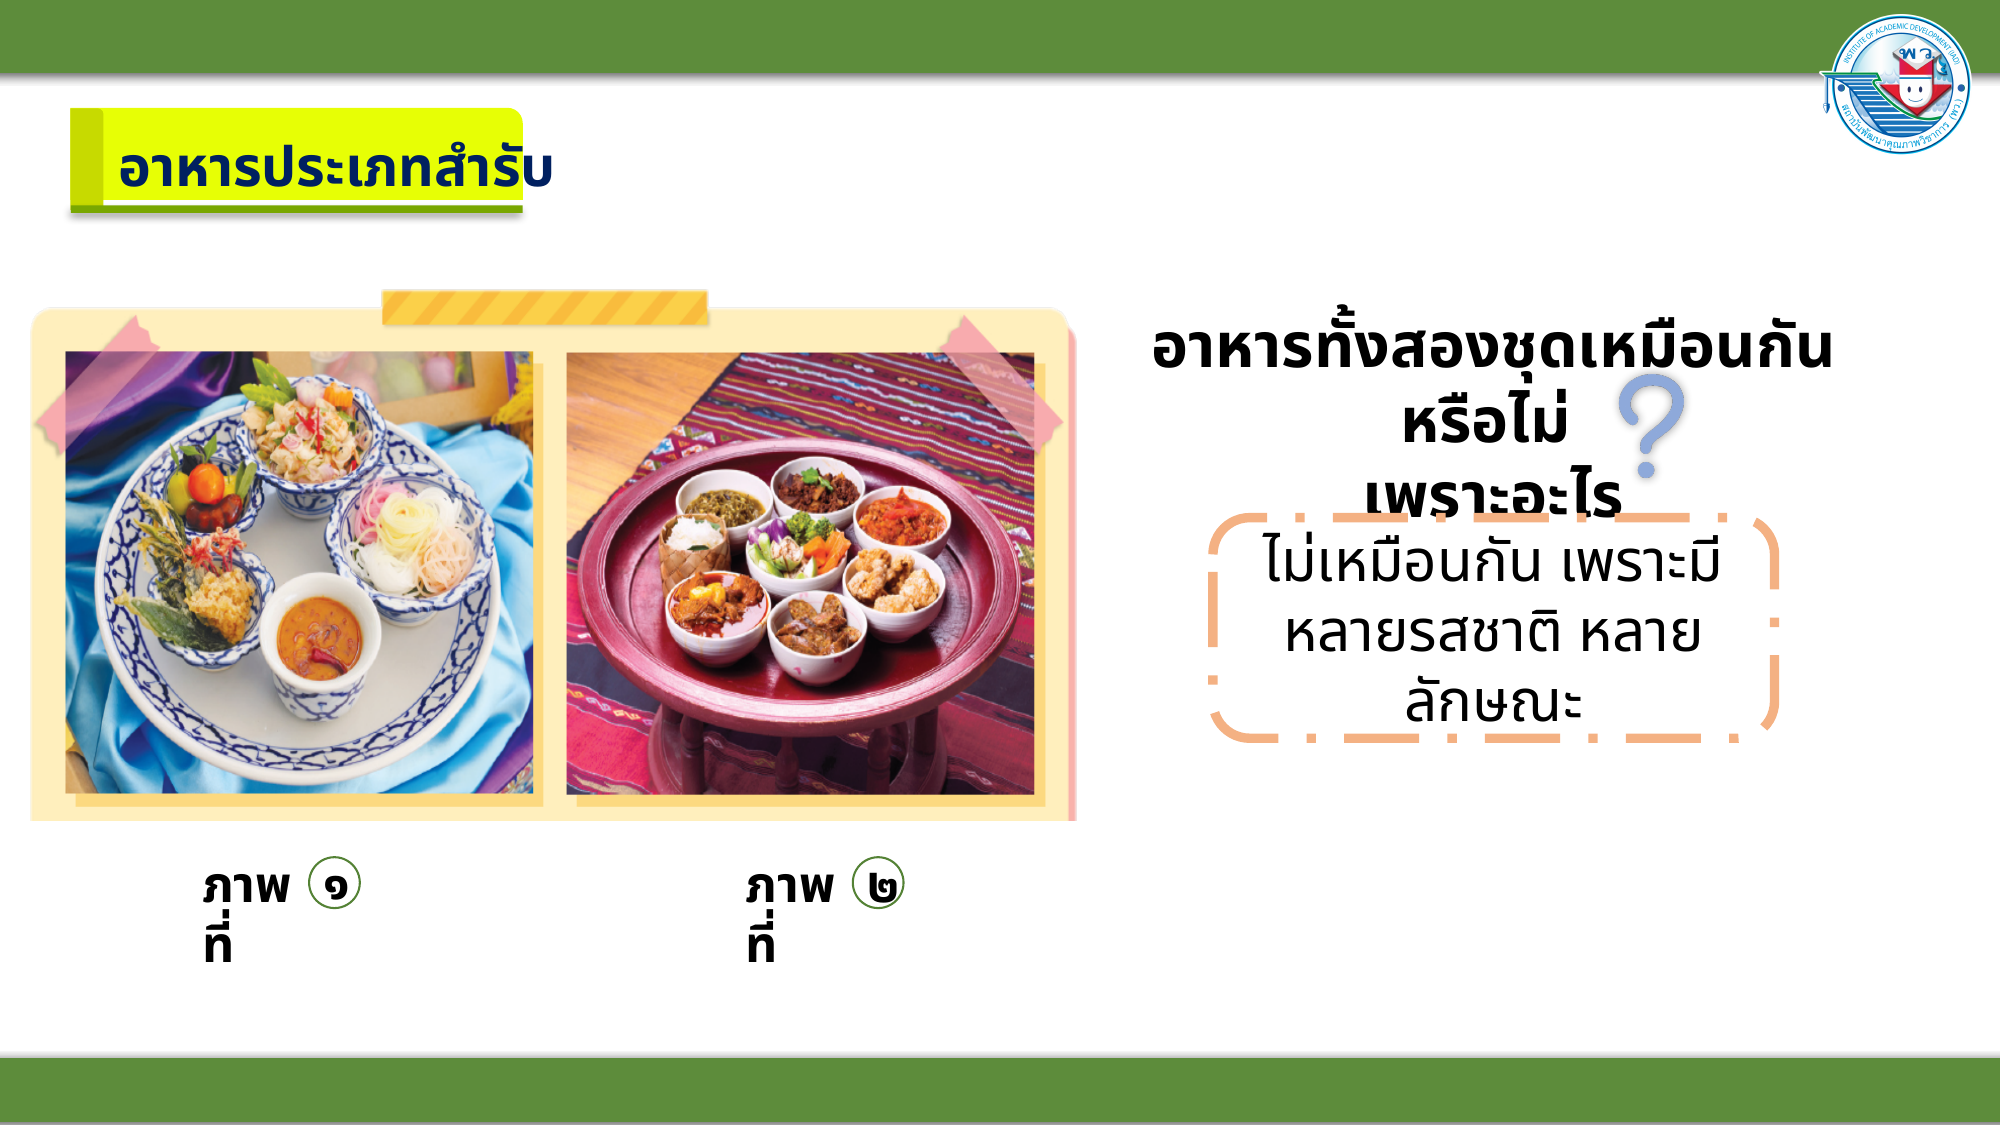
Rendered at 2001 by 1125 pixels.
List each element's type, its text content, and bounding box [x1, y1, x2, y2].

text_box อาหารทั้งสองชุดเหมือนกันหรือไม่ เพราะอะไร [1110, 297, 1877, 537]
picture [1618, 374, 1687, 478]
picture [29, 280, 1089, 821]
text_box ภาพที่ [731, 844, 853, 980]
text_box [0, 1058, 2000, 1122]
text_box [70, 107, 523, 213]
picture [1819, 14, 1972, 156]
text_box [0, 0, 2000, 73]
text_box ไม่เหมือนกัน เพราะมีหลายรสชาติ หลายลักษณะ [1212, 517, 1775, 739]
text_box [852, 844, 904, 921]
title อาหารประเภทสำรับ [103, 110, 581, 227]
text_box ภาพที่ [187, 844, 309, 980]
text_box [309, 841, 360, 918]
